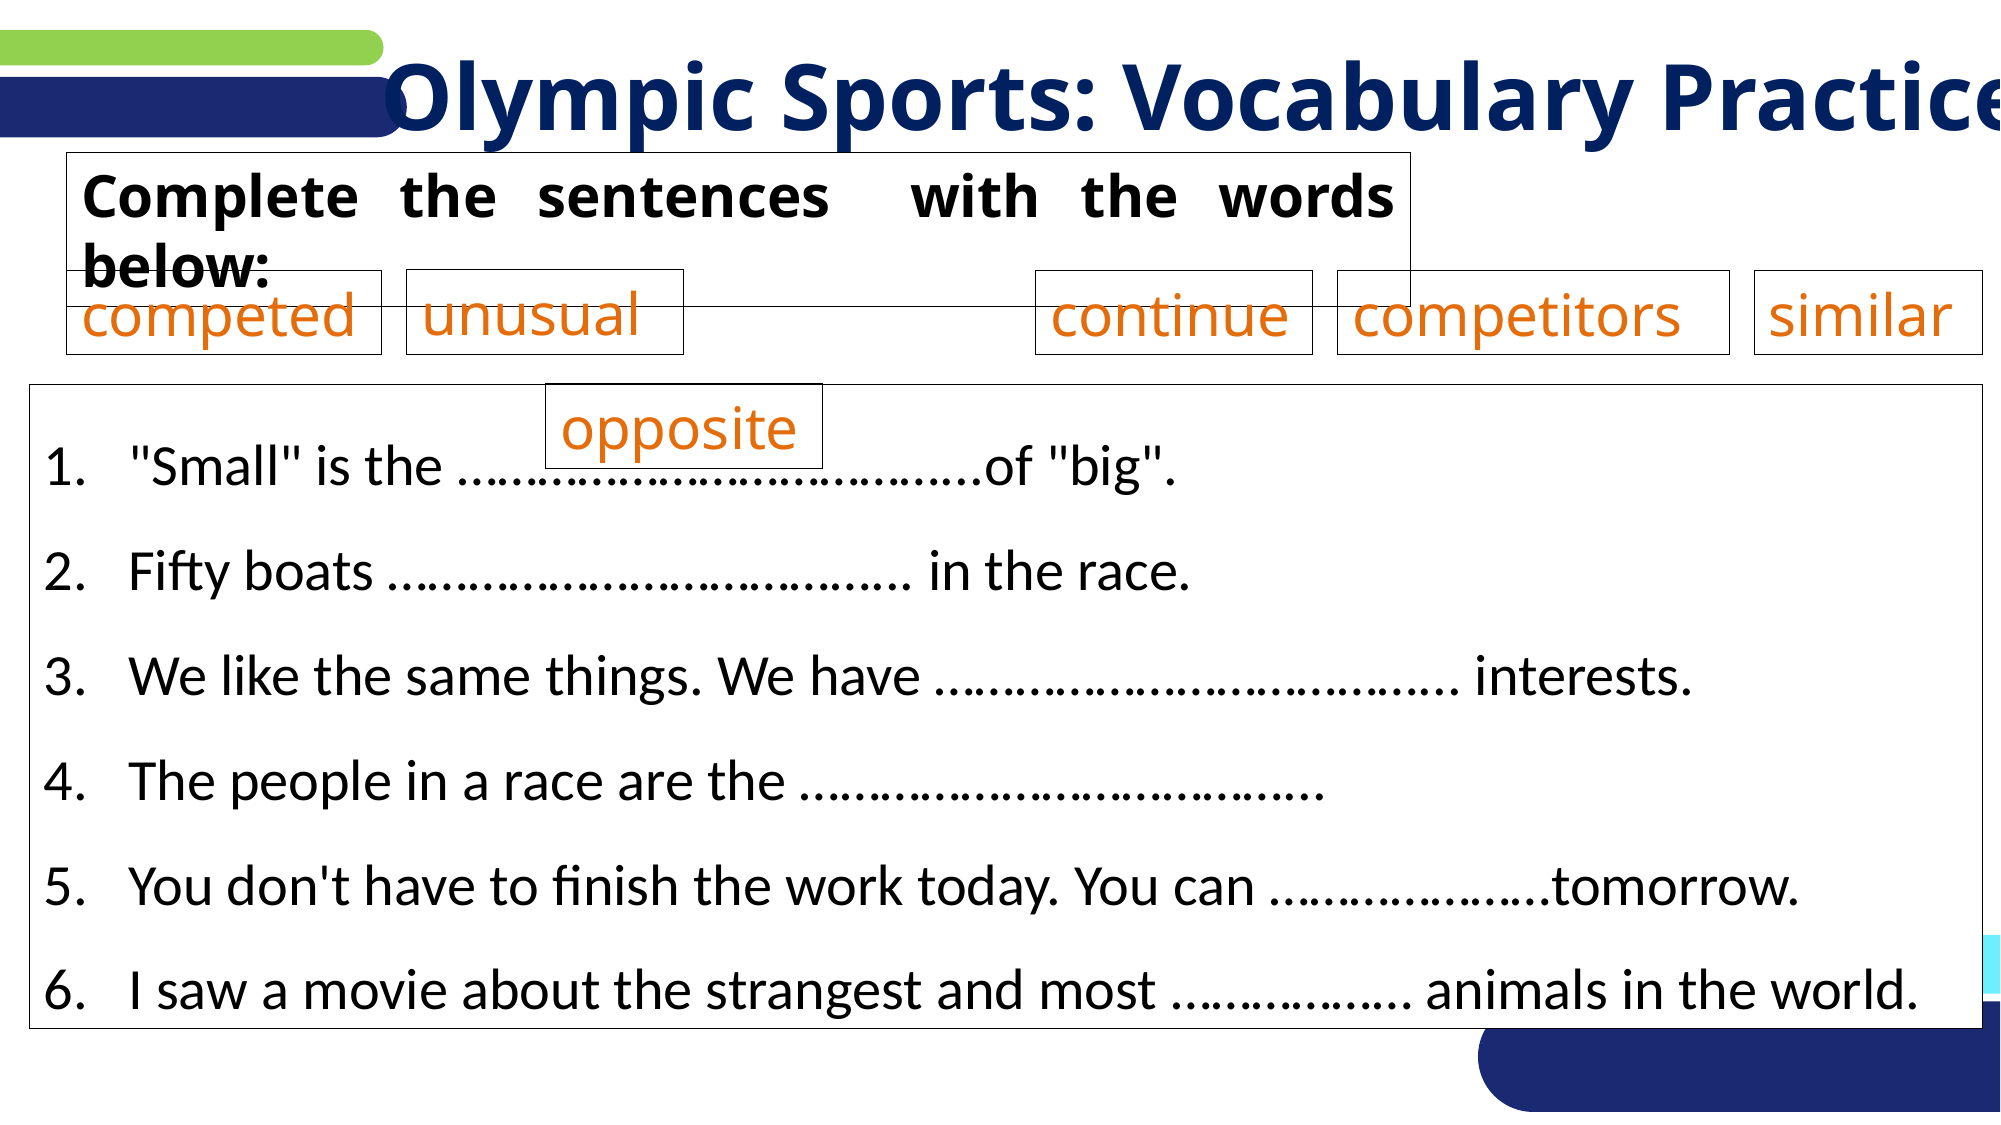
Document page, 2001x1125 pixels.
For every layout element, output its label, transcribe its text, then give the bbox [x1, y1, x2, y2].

text_box Complete the sentences with the words below: [66, 152, 1411, 307]
text_box competed [66, 270, 382, 355]
text_box opposite [545, 383, 823, 469]
text_box "Small" is the ………………………………...of "big". Fifty boats ………………………………... in the race. We like the same things. We have ………………………………... interests. The people in a race are the ………………………………... You don't have to finish the work today. You can …………………tomorrow. I saw a movie about the strangest and most ……………… animals in the world. [29, 384, 1983, 1029]
text_box competitors [1337, 270, 1730, 355]
text_box continue [1035, 270, 1313, 355]
text_box similar [1754, 270, 1983, 355]
text_box unusual [406, 269, 684, 355]
title Olympic Sports: Vocabulary Practice [204, 34, 2000, 153]
